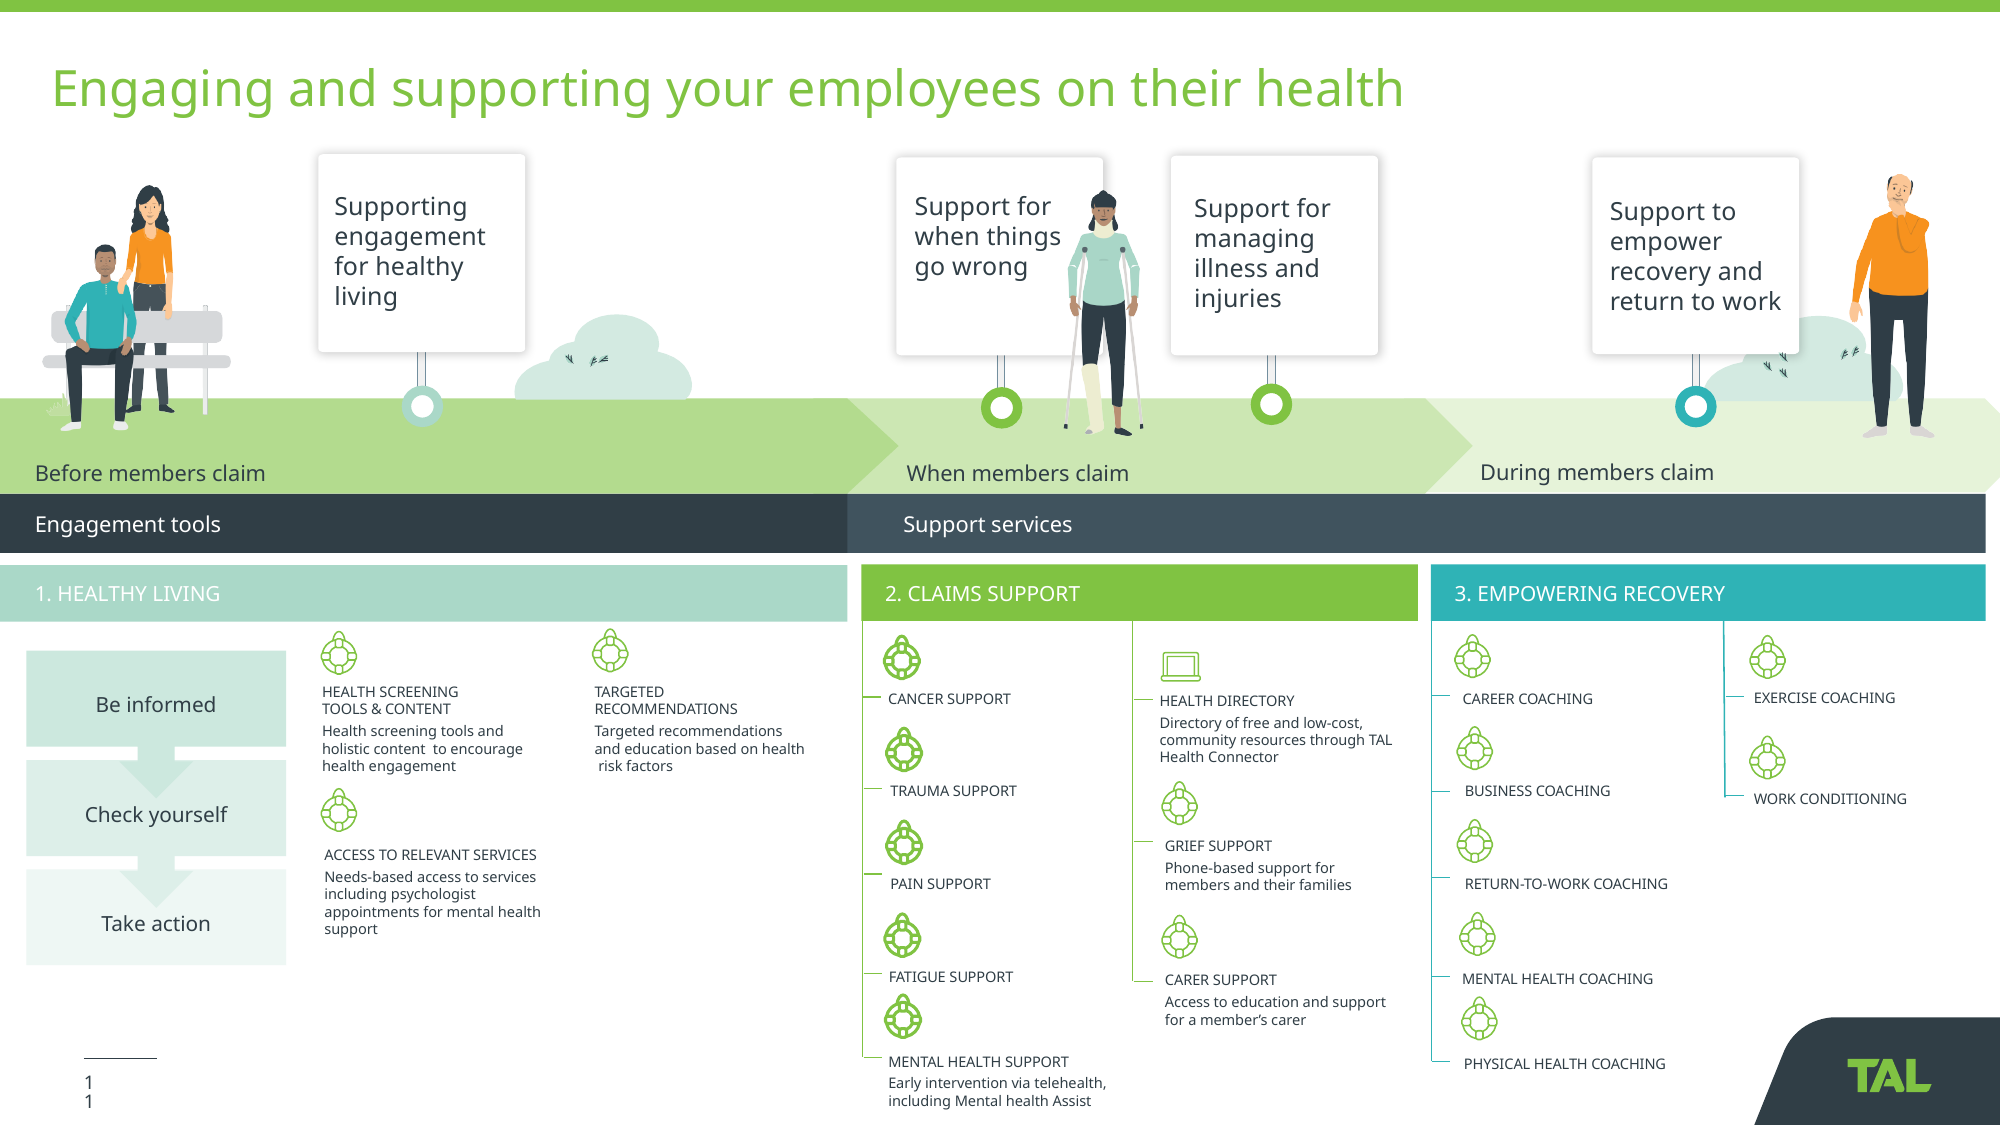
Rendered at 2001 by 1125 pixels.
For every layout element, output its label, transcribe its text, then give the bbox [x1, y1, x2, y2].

text_box [1840, 347, 1848, 360]
text_box [1160, 651, 1202, 682]
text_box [318, 154, 526, 353]
text_box Take action [25, 868, 287, 966]
text_box Before members claim [0, 397, 901, 493]
slide_number 11 [83, 1072, 98, 1095]
text_box TRAUMA SUPPORT [888, 777, 1125, 800]
text_box [1267, 365, 1276, 387]
text_box [896, 157, 1103, 356]
text_box RETURN-TO-WORK COACHING [1463, 870, 1699, 893]
text_box Engagement tools [0, 493, 848, 554]
text_box [1171, 155, 1378, 356]
text_box [885, 820, 923, 865]
text_box [1454, 634, 1491, 679]
text_box [885, 727, 923, 772]
text_box [1459, 911, 1496, 956]
text_box [1762, 361, 1772, 371]
text_box 1. HEALTHY LIVING [0, 564, 848, 623]
text_box GRIEF SUPPORT Phone-based support for members and their families [1163, 832, 1397, 894]
text_box CARER SUPPORT Access to education and support for a member’s carer [1163, 967, 1405, 1028]
text_box [320, 630, 358, 675]
text_box [1749, 735, 1786, 780]
text_box 2. CLAIMS SUPPORT [860, 563, 1419, 622]
text_box [1691, 364, 1701, 390]
picture [42, 185, 231, 431]
text_box [564, 354, 574, 364]
text_box [1161, 781, 1198, 826]
text_box [1849, 174, 1935, 438]
text_box MENTAL HEALTH COACHING [1460, 965, 1712, 988]
text_box CANCER SUPPORT [886, 685, 1123, 708]
text_box [1592, 157, 1800, 355]
text_box BUSINESS COACHING [1463, 777, 1699, 800]
text_box [984, 390, 1019, 425]
text_box [996, 365, 1005, 391]
text_box Support for managing illness and injuries [1189, 191, 1360, 313]
text_box TARGETED RECOMMENDATIONS Targeted recommendations and education based on health risk factors [592, 678, 807, 775]
text_box [1161, 914, 1198, 959]
text_box [1778, 352, 1788, 363]
text_box During members claim [1427, 397, 2000, 493]
title Engaging and supporting your employees on their health [49, 54, 1726, 245]
text_box Support services [848, 493, 1987, 554]
text_box MENTAL HEALTH SUPPORT Early intervention via telehealth, including Mental health Assist [886, 1048, 1138, 1109]
text_box [1778, 368, 1788, 378]
text_box FATIGUE SUPPORT [887, 963, 1123, 986]
list [0, 0, 2000, 12]
text_box EXERCISE COACHING [1752, 685, 1989, 707]
text_box [884, 994, 922, 1039]
text_box [1703, 315, 1849, 402]
text_box When members claim [849, 397, 1475, 493]
text_box Support to empower recovery and return to work [1604, 193, 1787, 316]
text_box ACCESS TO RELEVANT SERVICES Needs-based access to services including psychologist appointments for mental health support [322, 841, 549, 938]
text_box HEALTH DIRECTORY Directory of free and low-cost, community resources through TAL Health Connector [1157, 687, 1394, 766]
text_box [591, 628, 629, 673]
text_box [1749, 634, 1786, 679]
text_box [1063, 190, 1144, 436]
text_box Be informed [25, 649, 288, 800]
text_box [1851, 344, 1859, 357]
text_box [1456, 726, 1494, 771]
text_box [1456, 818, 1494, 863]
text_box [320, 787, 358, 832]
text_box [1254, 387, 1289, 422]
text_box Support for when things go wrong [909, 188, 1064, 281]
text_box 3. EMPOWERING RECOVERY [1430, 563, 1987, 622]
text_box PAIN SUPPORT [888, 870, 1125, 893]
text_box [589, 354, 597, 367]
text_box Check yourself [25, 759, 288, 910]
text_box [598, 354, 609, 363]
text_box [405, 389, 440, 424]
text_box [883, 635, 921, 680]
text_box [1461, 996, 1498, 1041]
text_box HEALTH SCREENING TOOLS & CONTENT Health screening tools and holistic content to encourage health engagement [320, 678, 549, 775]
text_box [884, 913, 921, 958]
text_box WORK CONDITIONING [1752, 785, 1988, 808]
text_box PHYSICAL HEALTH COACHING [1462, 1050, 1713, 1072]
text_box [514, 314, 693, 400]
text_box CAREER COACHING [1460, 685, 1697, 708]
text_box [1678, 389, 1713, 424]
text_box [416, 360, 426, 390]
